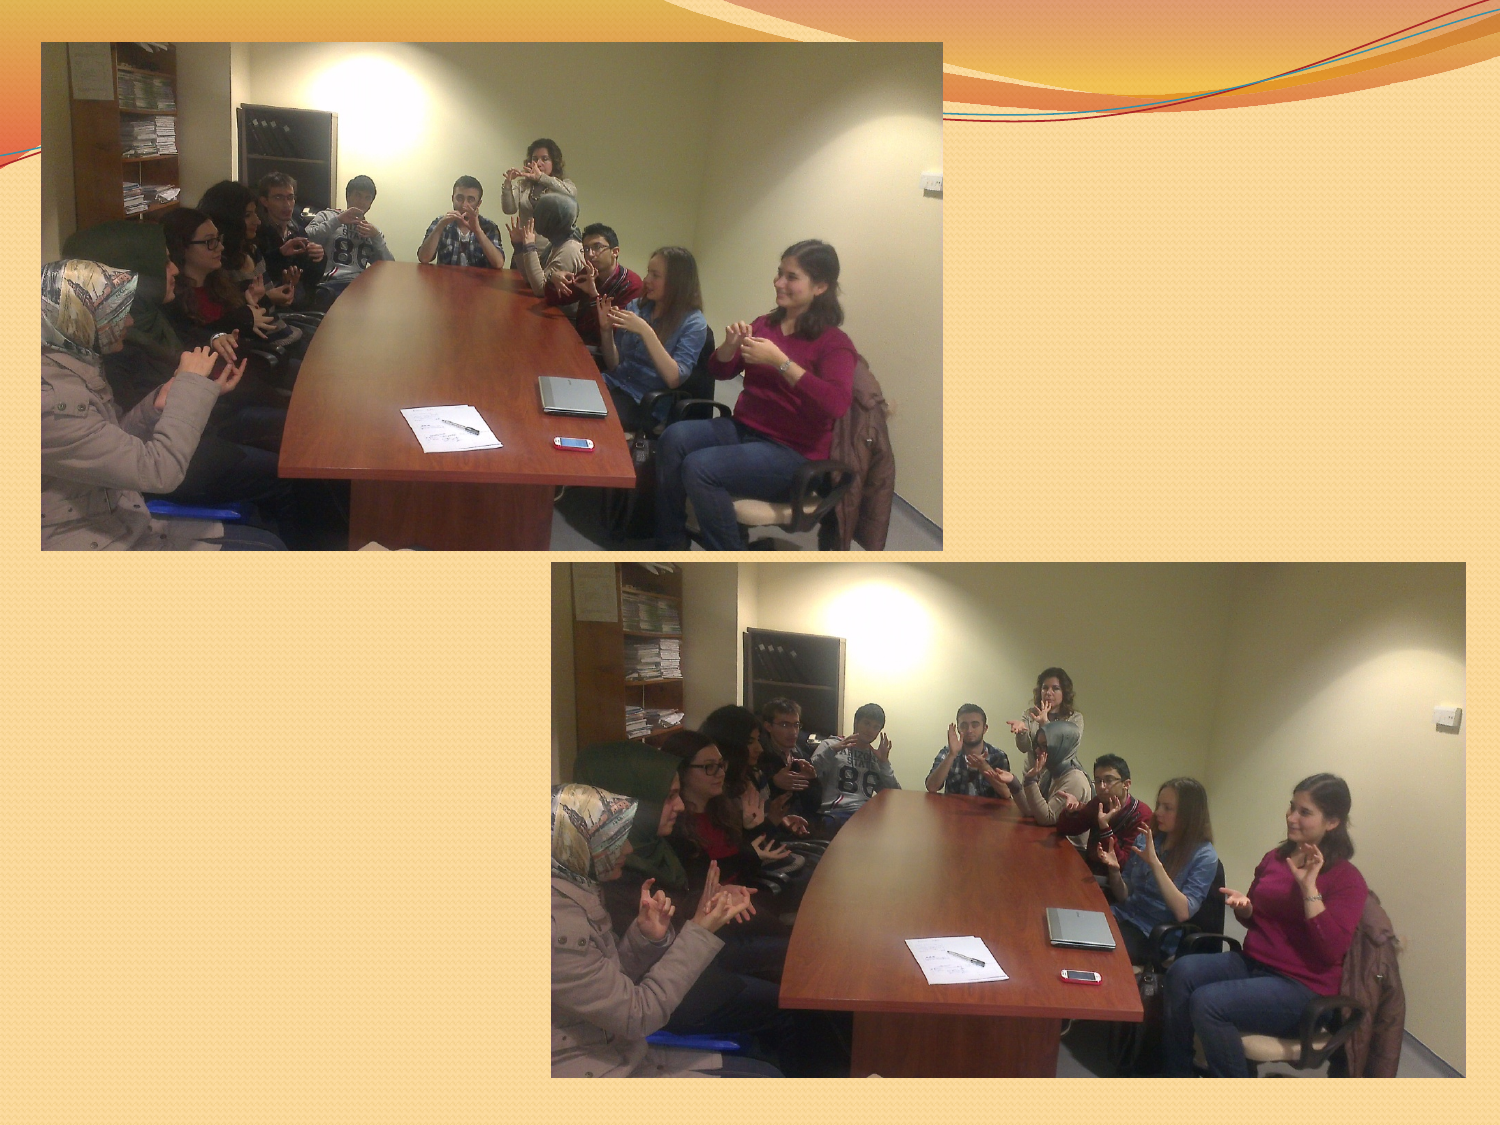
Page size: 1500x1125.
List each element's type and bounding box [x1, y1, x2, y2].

picture [551, 562, 1466, 1078]
picture [41, 42, 943, 551]
